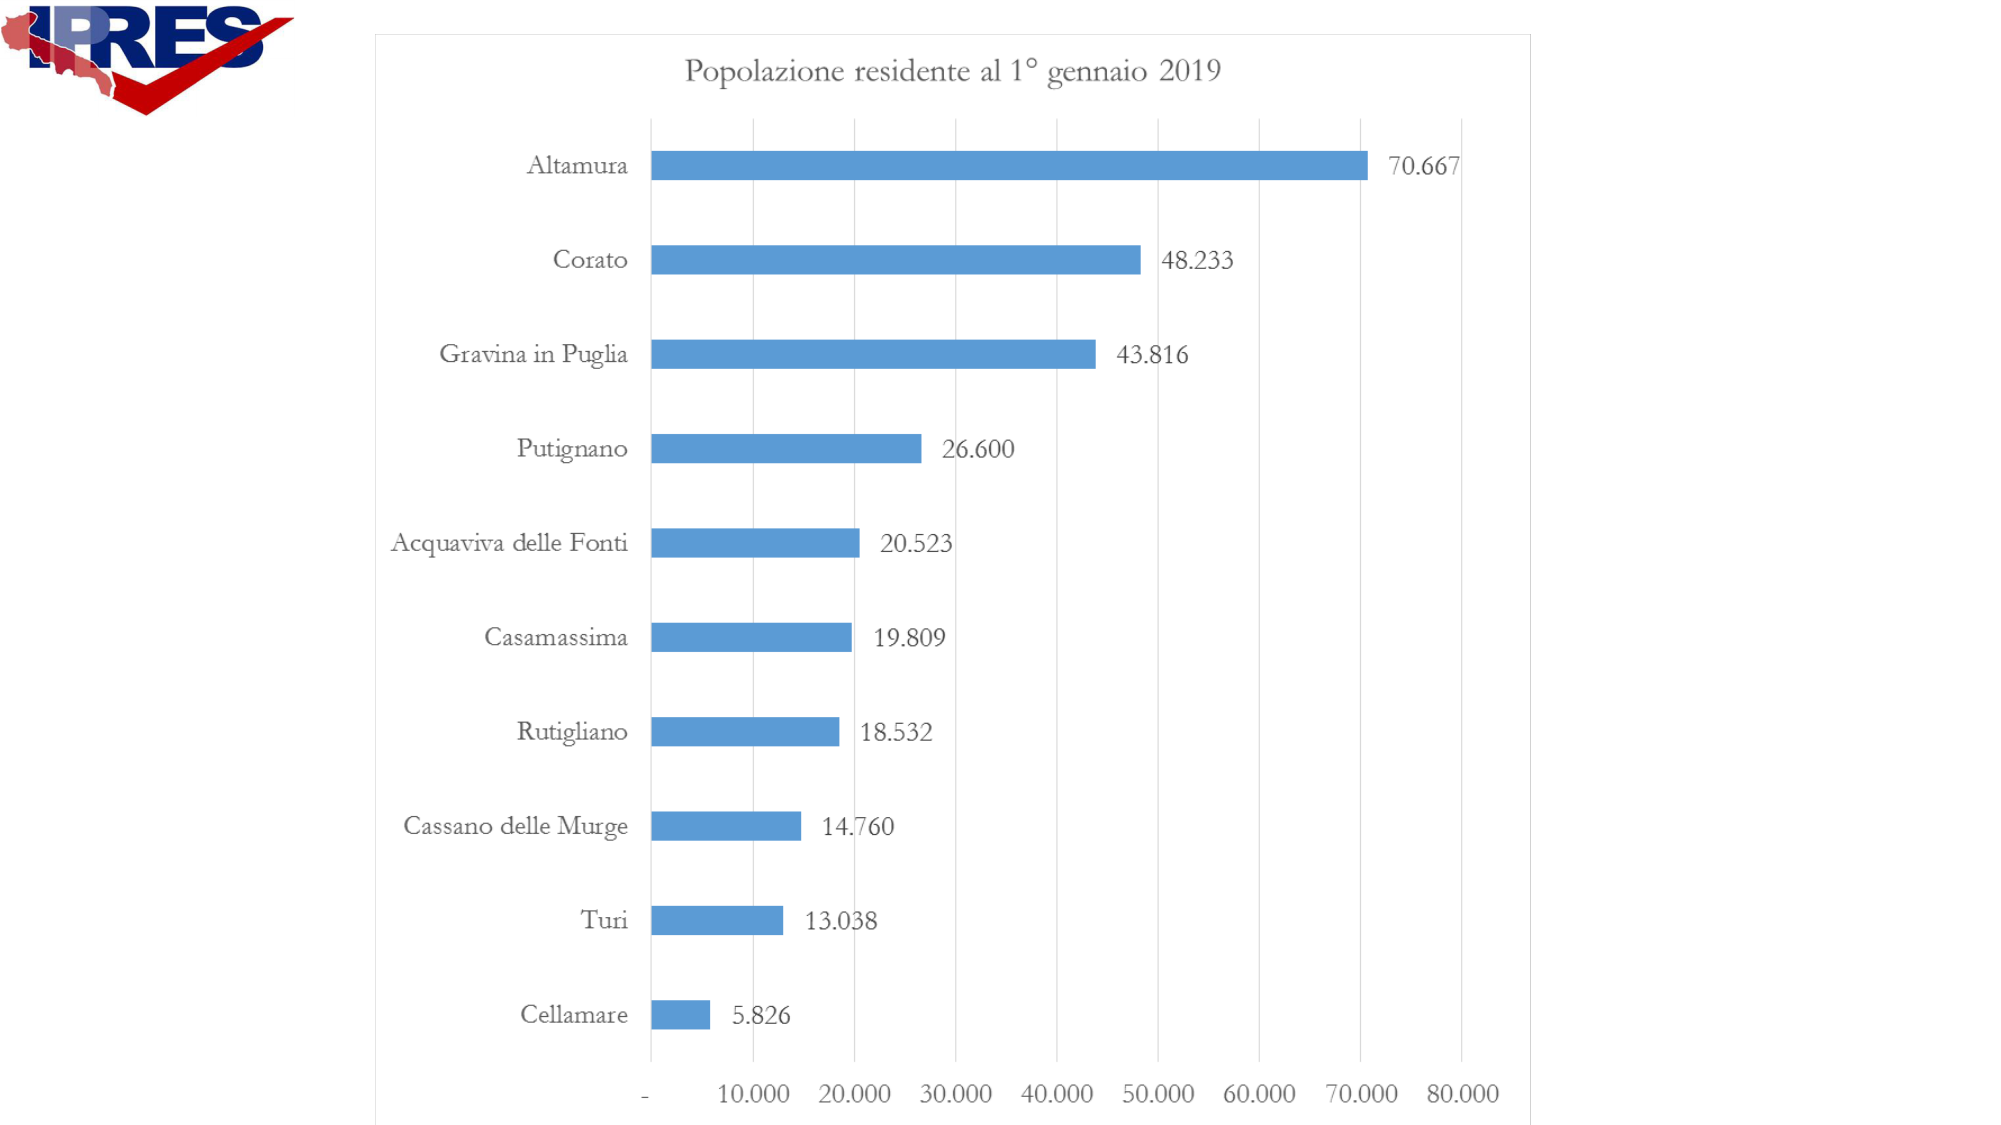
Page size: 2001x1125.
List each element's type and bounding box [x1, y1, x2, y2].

picture [374, 33, 1532, 1125]
picture [0, 0, 295, 117]
